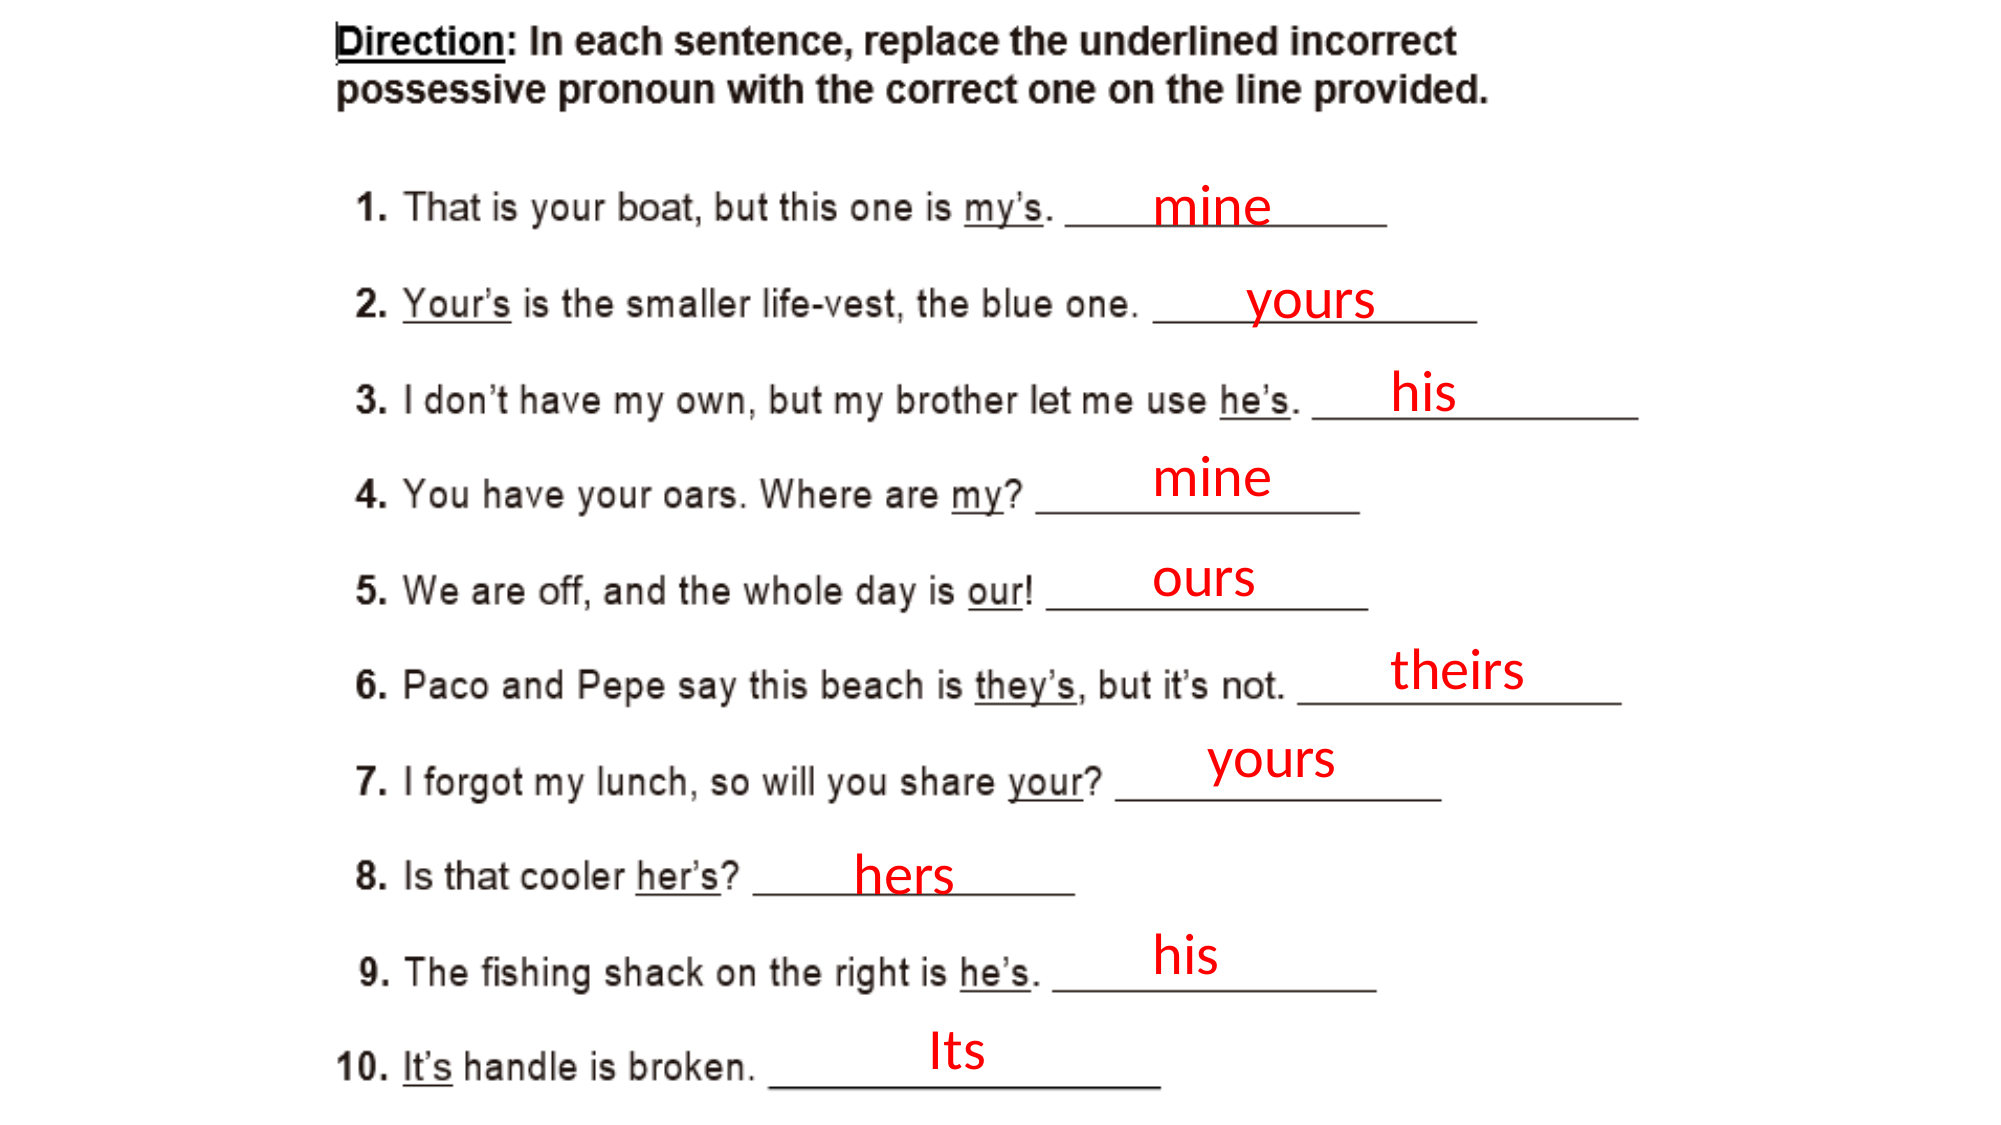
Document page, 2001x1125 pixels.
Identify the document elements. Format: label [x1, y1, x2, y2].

picture [307, 0, 1748, 1106]
